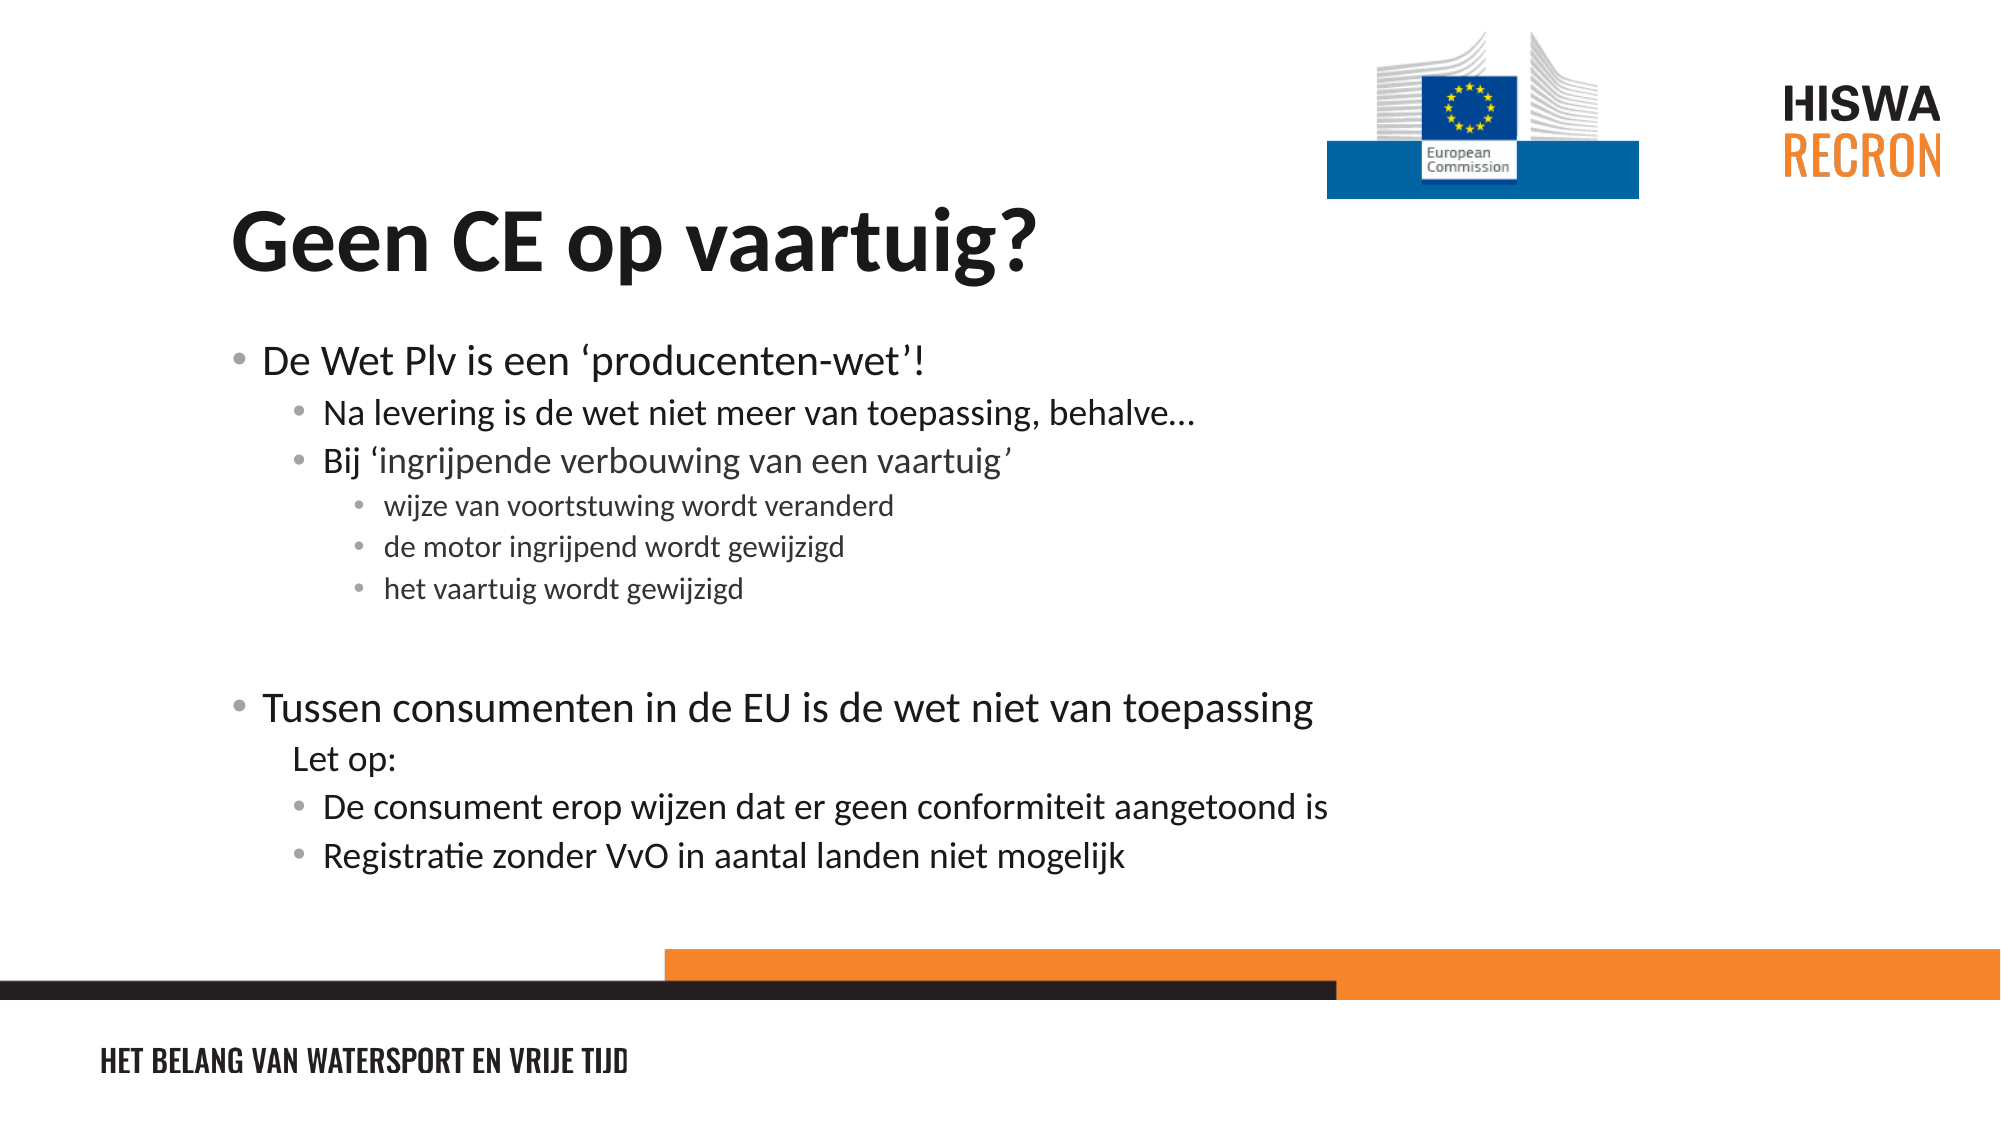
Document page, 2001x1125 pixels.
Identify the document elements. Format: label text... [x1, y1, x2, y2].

list De Wet Plv is een ‘producenten-wet’! Na levering is de wet niet meer van toepassing, behalve… Bij ‘ingrijpende verbouwing van een vaartuig’ wijze van voortstuwing wordt veranderd de motor ingrijpend wordt gewijzigd het vaartuig wordt gewijzigd Tussen consumenten in de EU is de wet niet van toepassing Let op: De consument erop wijzen dat er geen conformiteit aangetoond is Registratie zonder VvO in aantal landen niet mogelijk [216, 330, 1786, 887]
title Geen CE op vaartuig? [216, 176, 1786, 309]
picture [1327, 20, 1639, 199]
